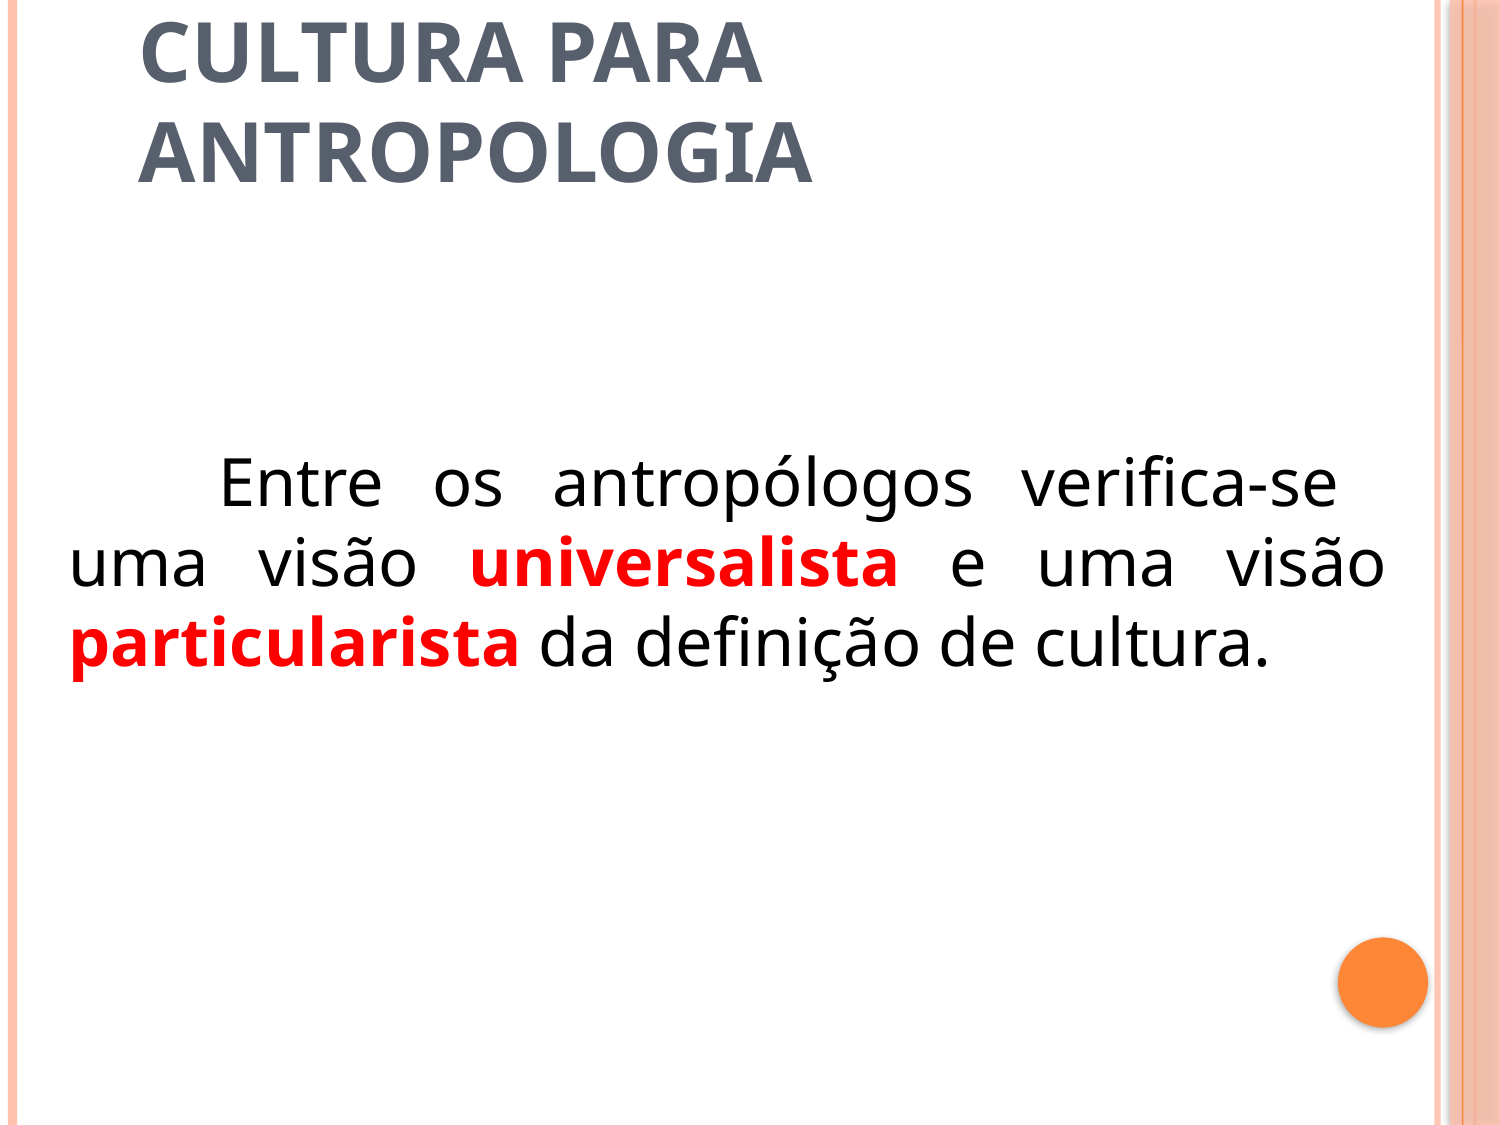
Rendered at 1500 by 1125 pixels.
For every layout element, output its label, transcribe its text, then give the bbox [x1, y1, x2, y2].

title Cultura para Antropologia [123, 7, 1437, 207]
list Entre os antropólogos verifica-se uma visão universalista e uma visão particularista da definição de cultura. [53, 432, 1404, 709]
